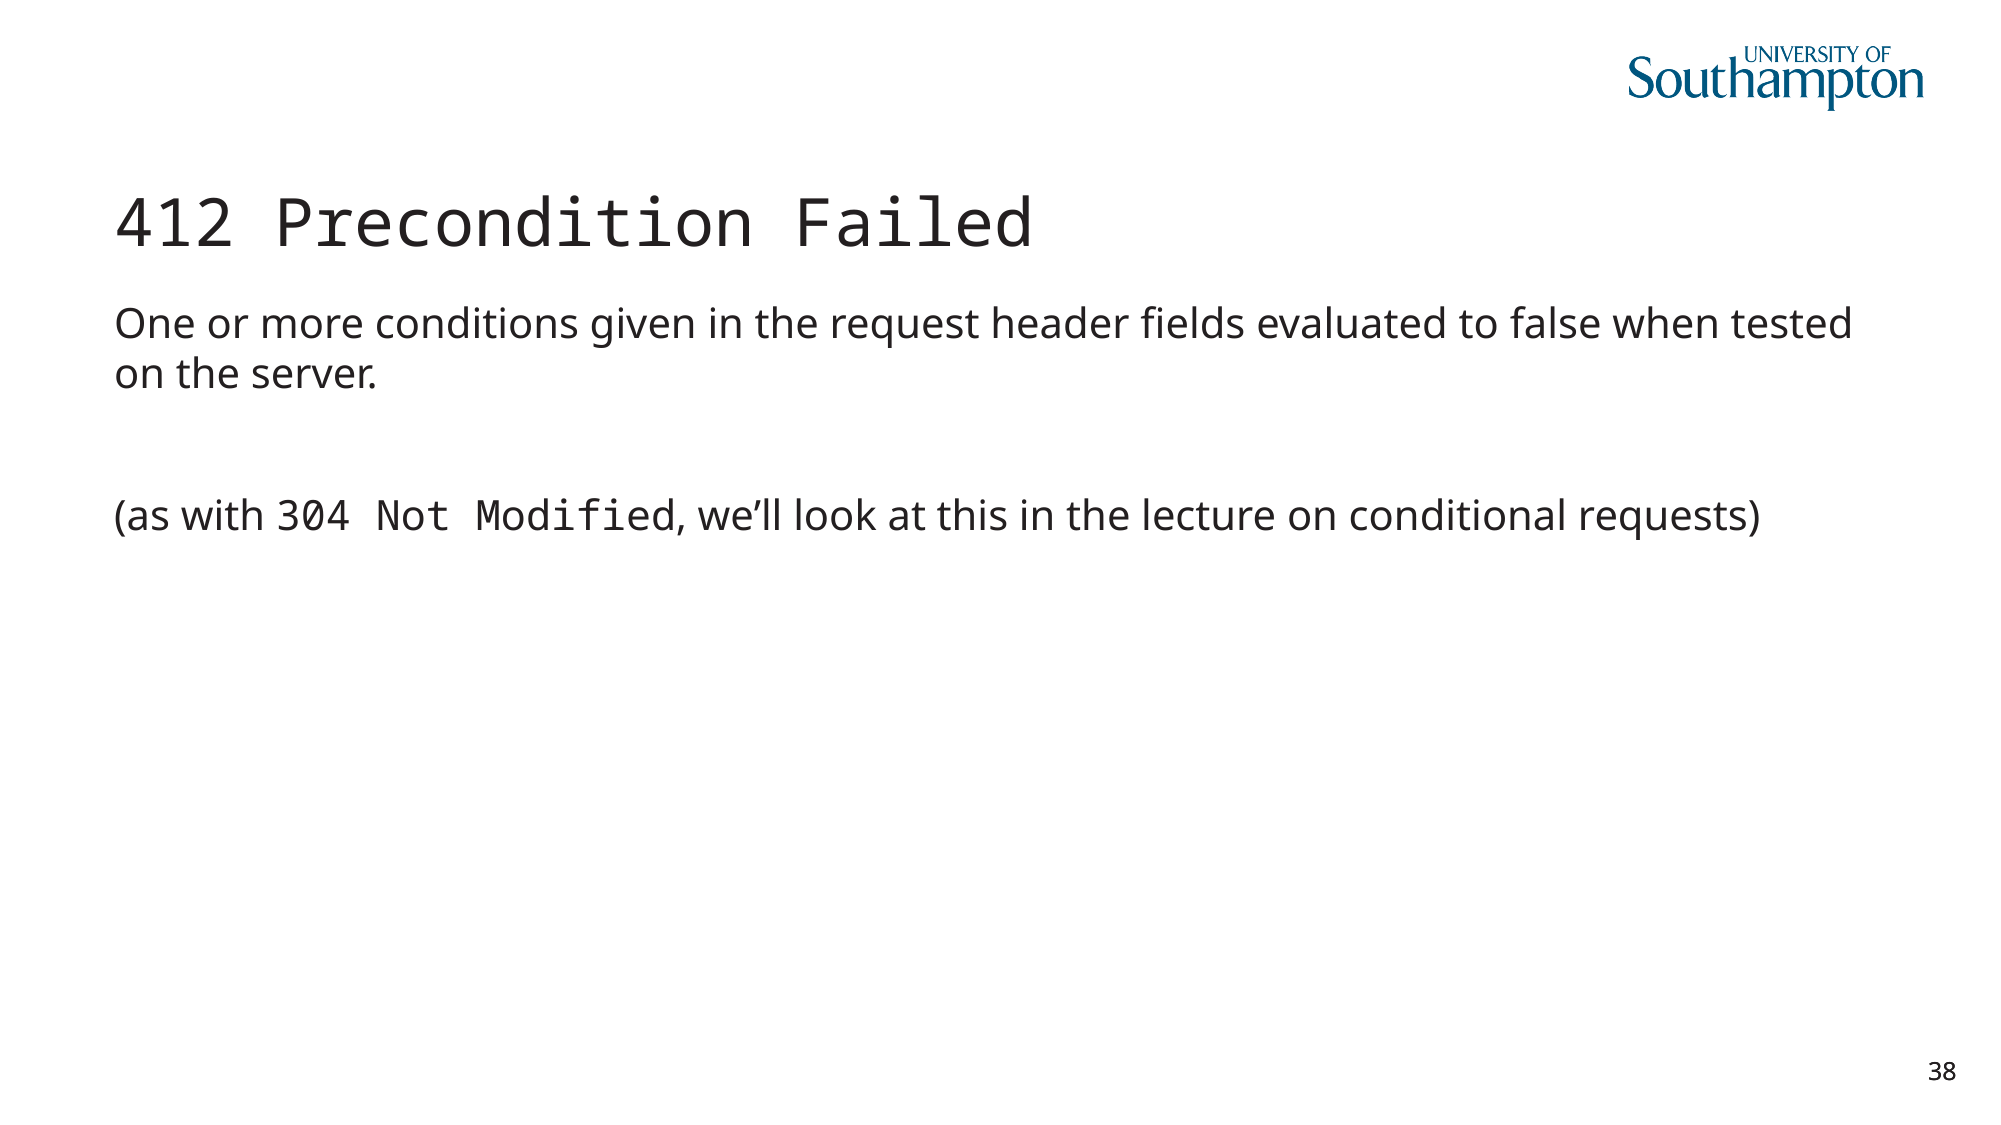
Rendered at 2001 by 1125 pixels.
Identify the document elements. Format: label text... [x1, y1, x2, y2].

list One or more conditions given in the request header fields evaluated to false when tested on the server. (as with 304 Not Modified, we’ll look at this in the lecture on conditional requests) [102, 290, 1898, 1024]
picture [1869, 48, 1877, 60]
picture [1629, 71, 1648, 95]
title 412 Precondition Failed [102, 113, 1898, 268]
slide_number 38 [1897, 1046, 1969, 1094]
picture [1629, 46, 1924, 111]
